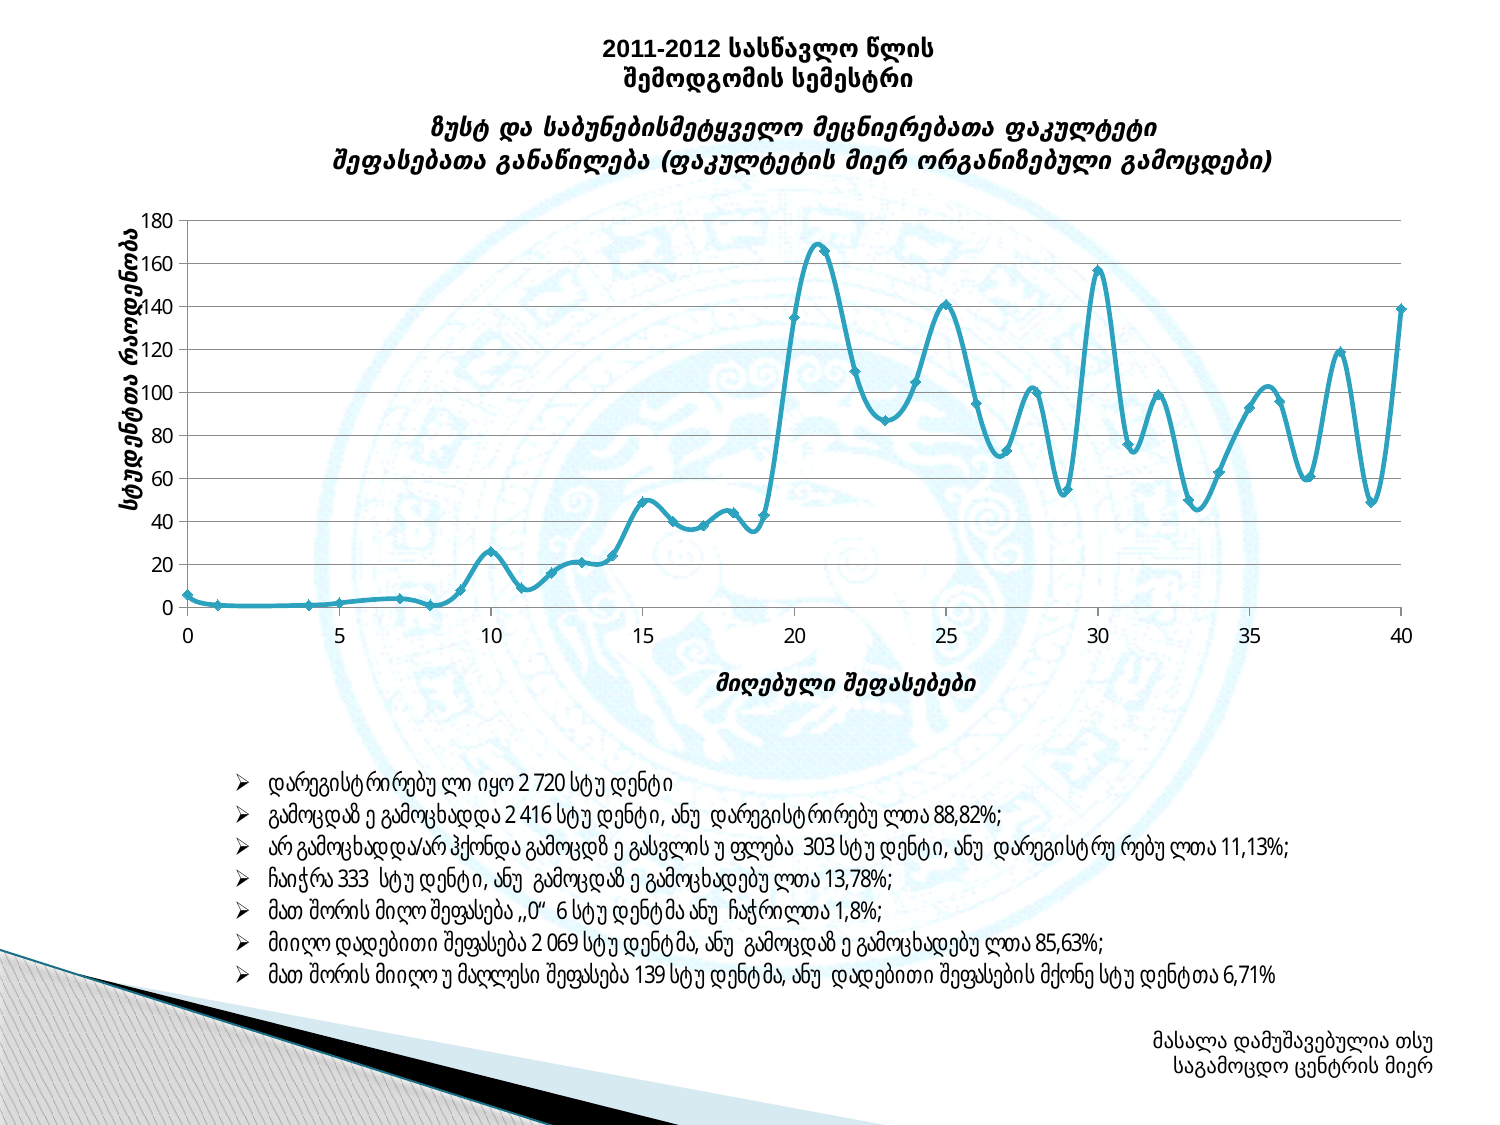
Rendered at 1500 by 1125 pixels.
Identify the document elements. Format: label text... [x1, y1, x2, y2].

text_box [200, 712, 1500, 1125]
chart [0, 99, 1500, 701]
text_box 2011-2012 სასწავლო წლის შემოდგომის სემესტრი [587, 24, 950, 99]
